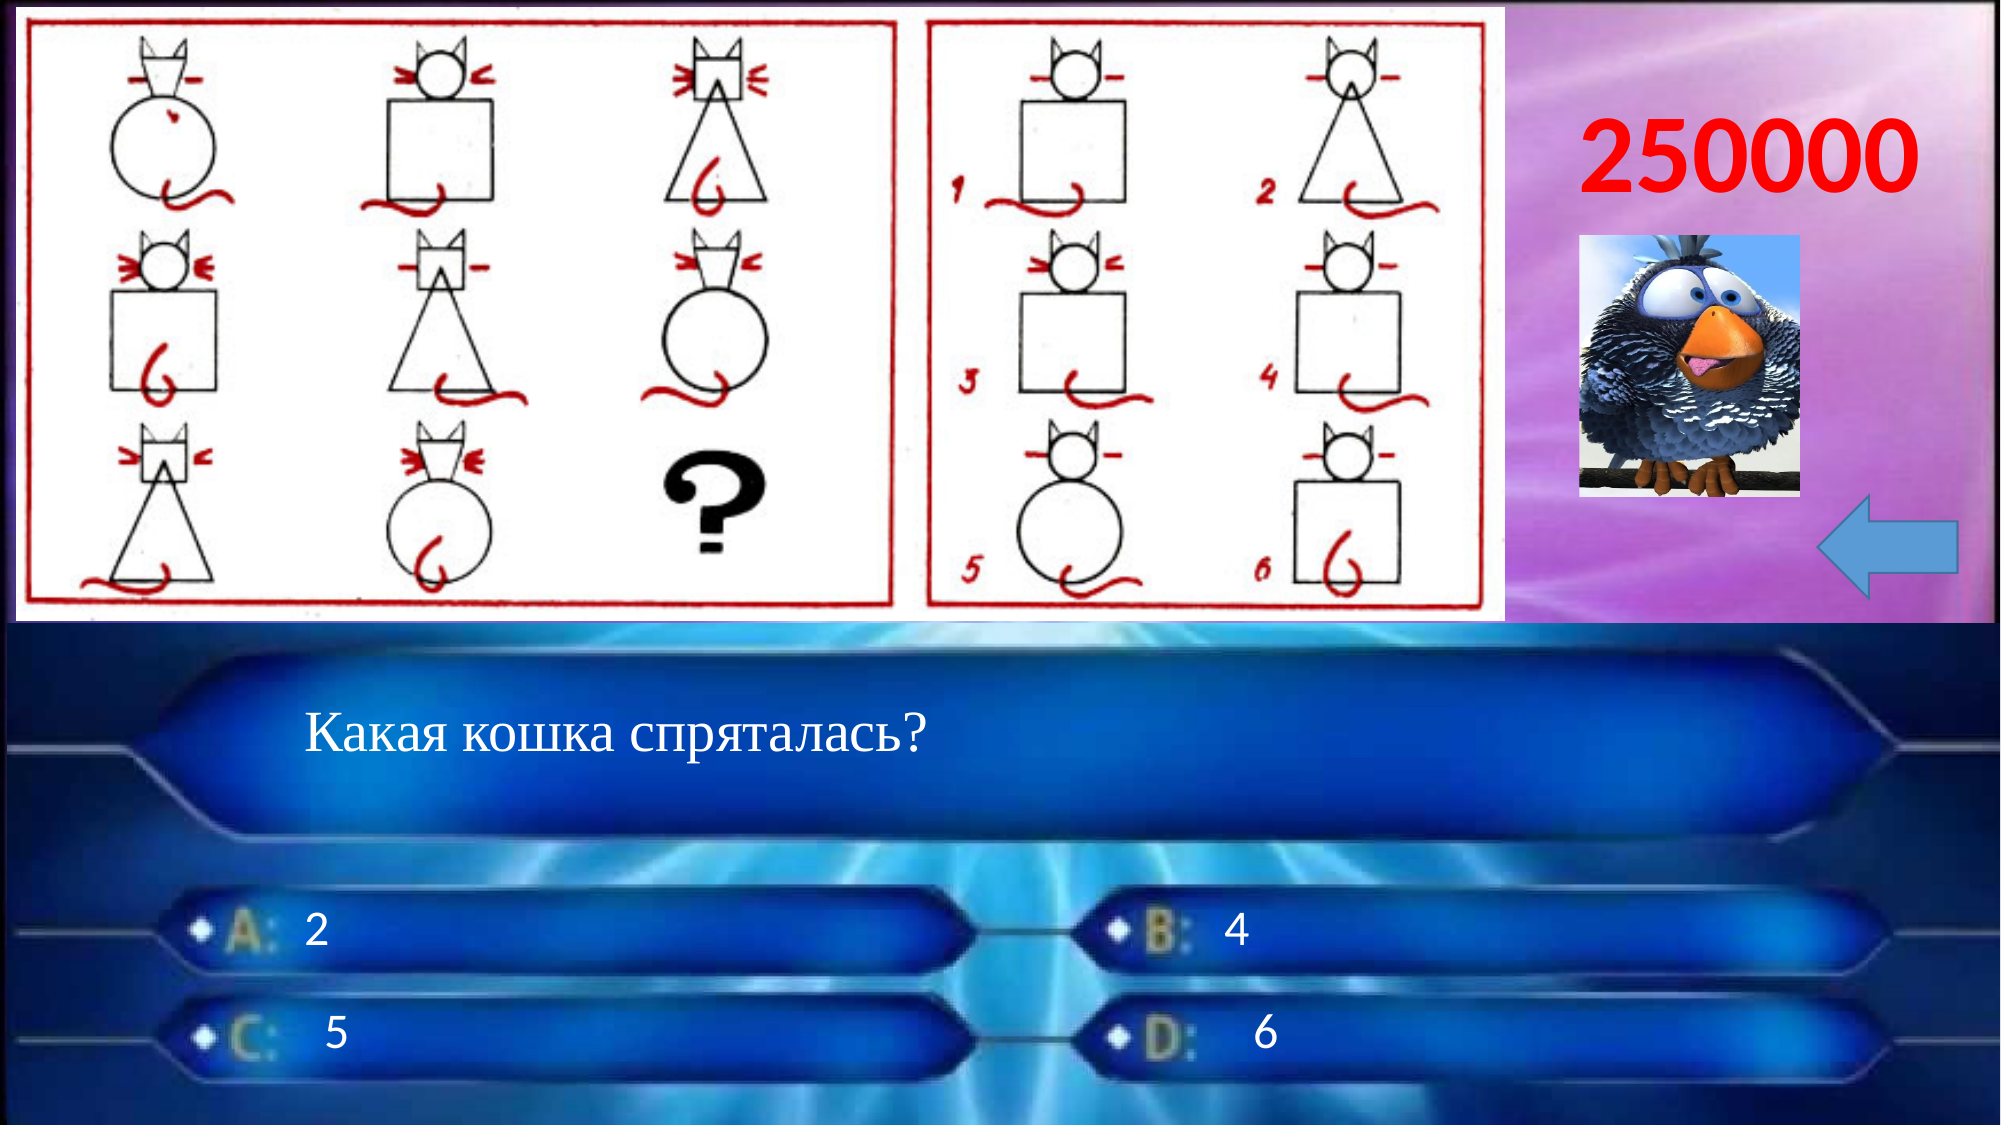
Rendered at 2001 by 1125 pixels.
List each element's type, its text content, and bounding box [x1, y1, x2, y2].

picture [0, 0, 2001, 1125]
text_box 250000 [1505, 72, 2000, 223]
text_box [1816, 493, 1959, 602]
